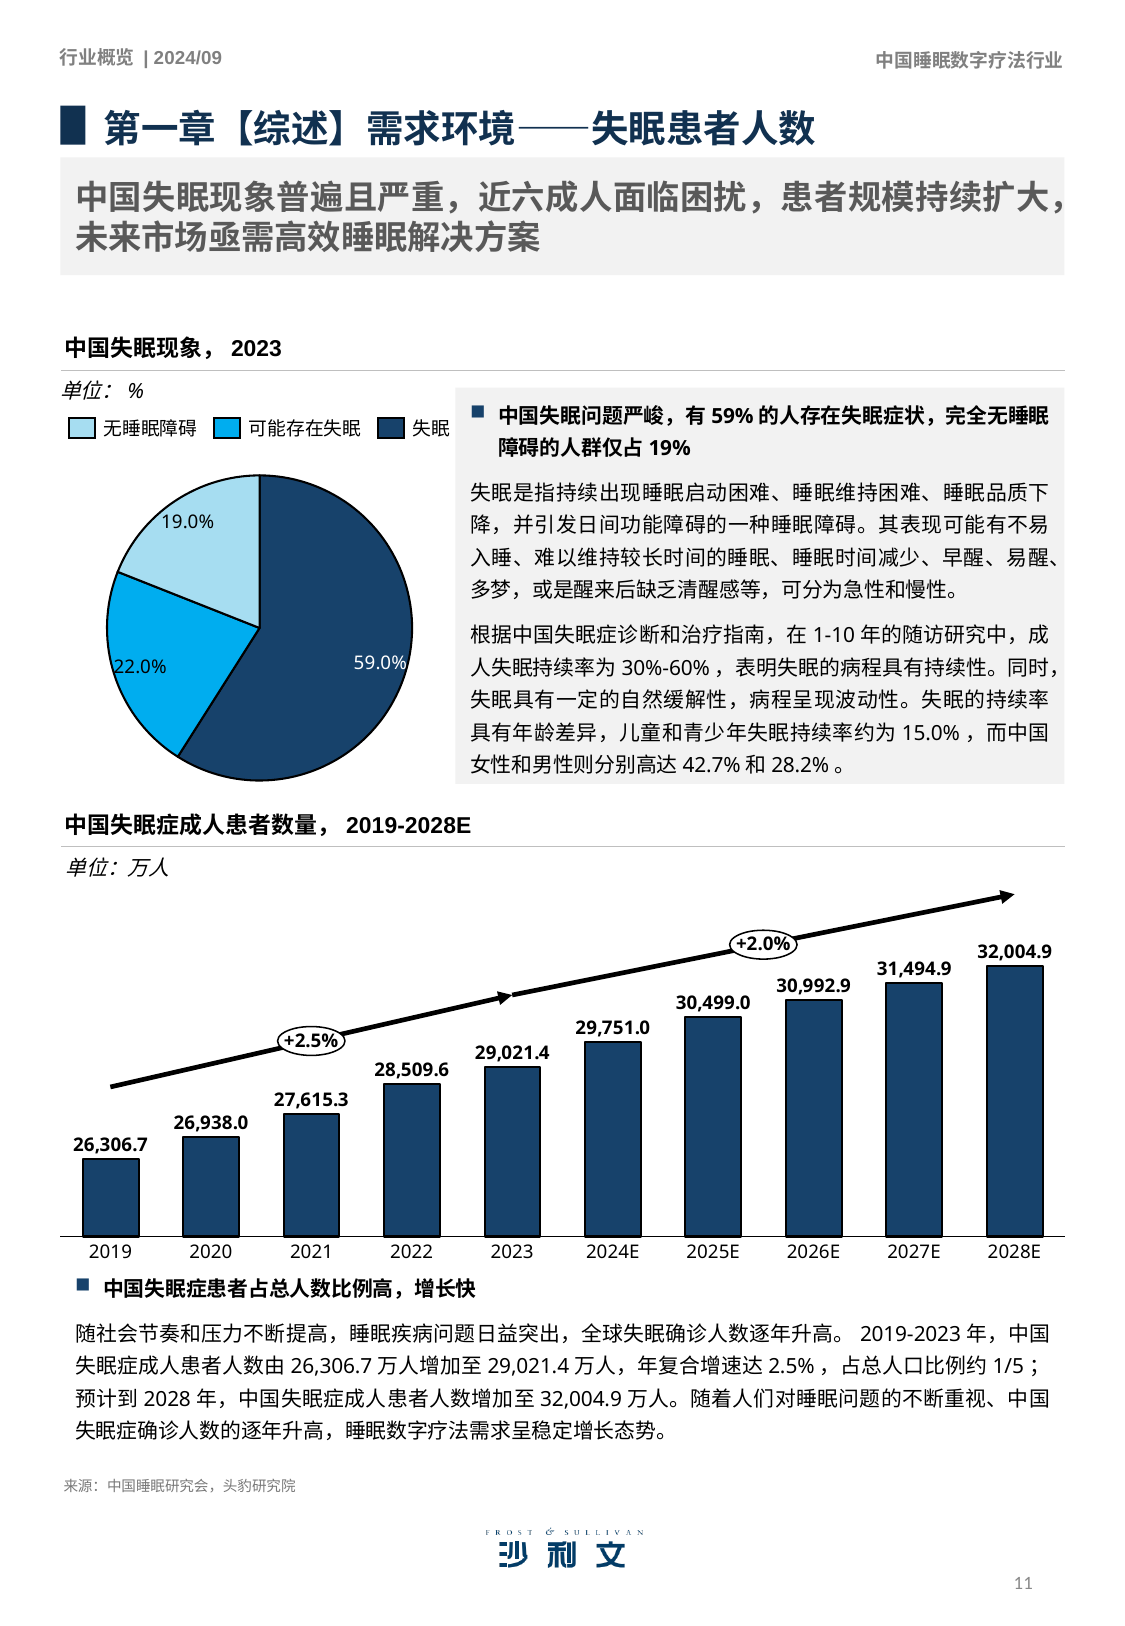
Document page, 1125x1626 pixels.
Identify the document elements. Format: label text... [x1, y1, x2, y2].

text_box 无睡眠障碍 [103, 419, 198, 428]
text_box 失眠 [412, 419, 450, 440]
text_box 第一章【综述】需求环境——失眠患者人数 [45, 88, 1065, 158]
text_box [49, 327, 1066, 411]
text_box 中国失眠症患者占总人数比例高，增长快 随社会节奏和压力不断提高，睡眠疾病问题日益突出，全球失眠确诊人数逐年升高。2019-2023年，中国失眠症成人患者人数由26,306.7万人增加至29,021.4万人，年复合增速达2.5%，占总人口比例约1/5；预计到2028年，中国失眠症成人患者人数增加至32,004.9万人。随着人们对睡眠问题的不断重视、中国失眠症确诊人数的逐年升高，睡眠数字疗法需求呈稳定增长态势。 [60, 1271, 1065, 1451]
text_box 中国失眠现象普遍且严重，近六成人面临困扰，患者规模持续扩大，未来市场亟需高效睡眠解决方案 [60, 157, 1065, 276]
chart [77, 428, 442, 804]
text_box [110, 995, 513, 1088]
chart [46, 917, 1079, 1271]
text_box [213, 417, 241, 428]
text_box [377, 417, 405, 428]
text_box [49, 804, 1066, 888]
text_box 中国失眠问题严峻，有59%的人存在失眠症状，完全无睡眠障碍的人群仅占19% 失眠是指持续出现睡眠启动困难、睡眠维持困难、睡眠品质下降，并引发日间功能障碍的一种睡眠障碍。其表现可能有不易入睡、难以维持较长时间的睡眠、睡眠时间减少、早醒、易醒、多梦，或是醒来后缺乏清醒感等，可分为急性和慢性。 根据中国失眠症诊断和治疗指南，在1-10年的随访研究中，成人失眠持续率为30%-60%，表明失眠的病程具有持续性。同时，失眠具有一定的自然缓解性，病程呈现波动性。失眠的持续率具有年龄差异，儿童和青少年失眠持续率约为15.0%，而中国女性和男性则分别高达42.7%和28.2%。 [455, 411, 1065, 784]
text_box 来源：中国睡眠研究会，头豹研究院 [63, 1468, 596, 1502]
text_box [68, 417, 96, 439]
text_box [512, 894, 1015, 996]
text_box 可能存在失眠 [248, 419, 362, 428]
